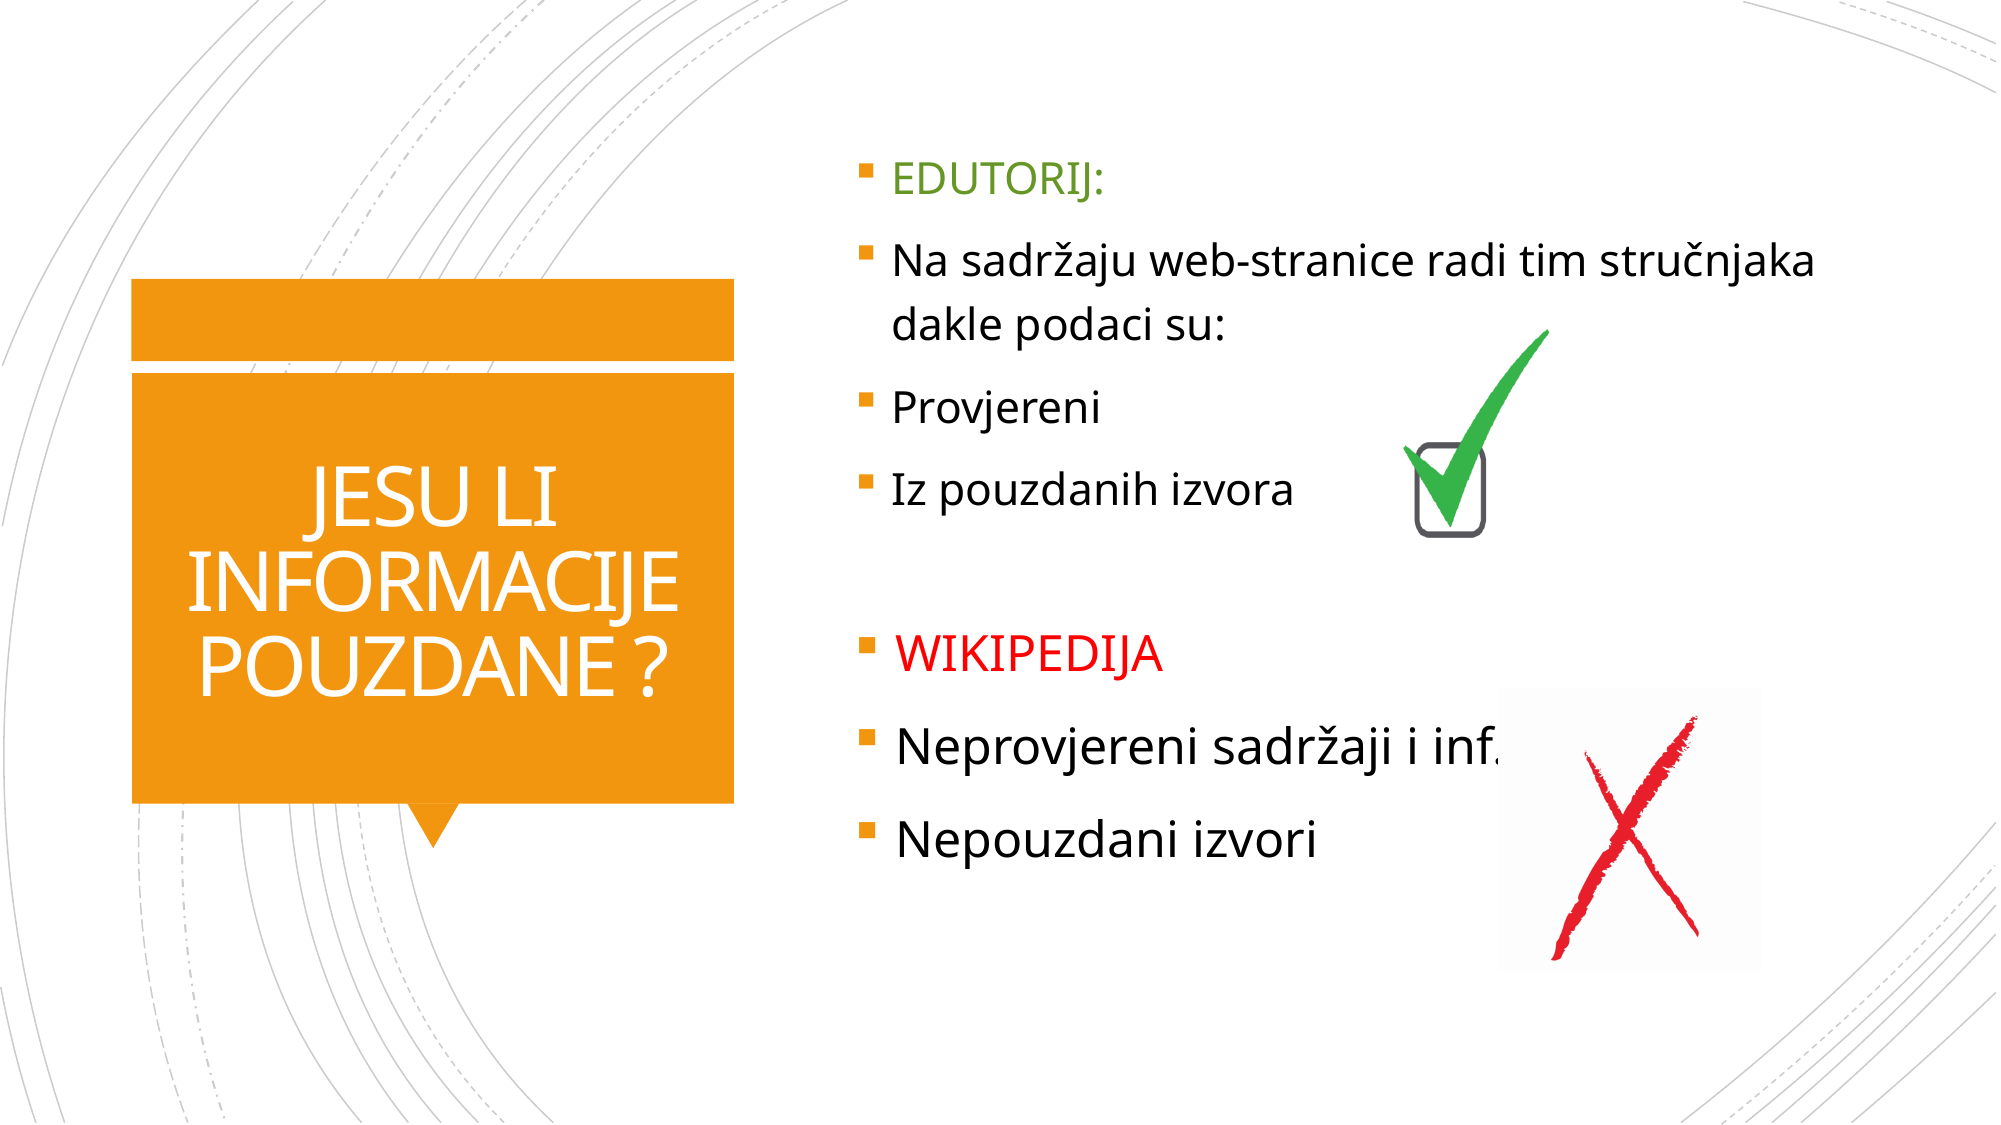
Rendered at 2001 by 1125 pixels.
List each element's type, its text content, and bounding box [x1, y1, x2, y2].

title JESU LI INFORMACIJE POUZDANE ? [145, 383, 721, 789]
picture [1389, 325, 1559, 543]
picture [1497, 688, 1762, 972]
list EDUTORIJ: Na sadržaju web-stranice radi tim stručnjaka dakle podaci su: Provjereni Iz pouzdanih izvora [840, 131, 1869, 523]
list WIKIPEDIJA Neprovjereni sadržaji i inf. Nepouzdani izvori [839, 602, 1869, 994]
